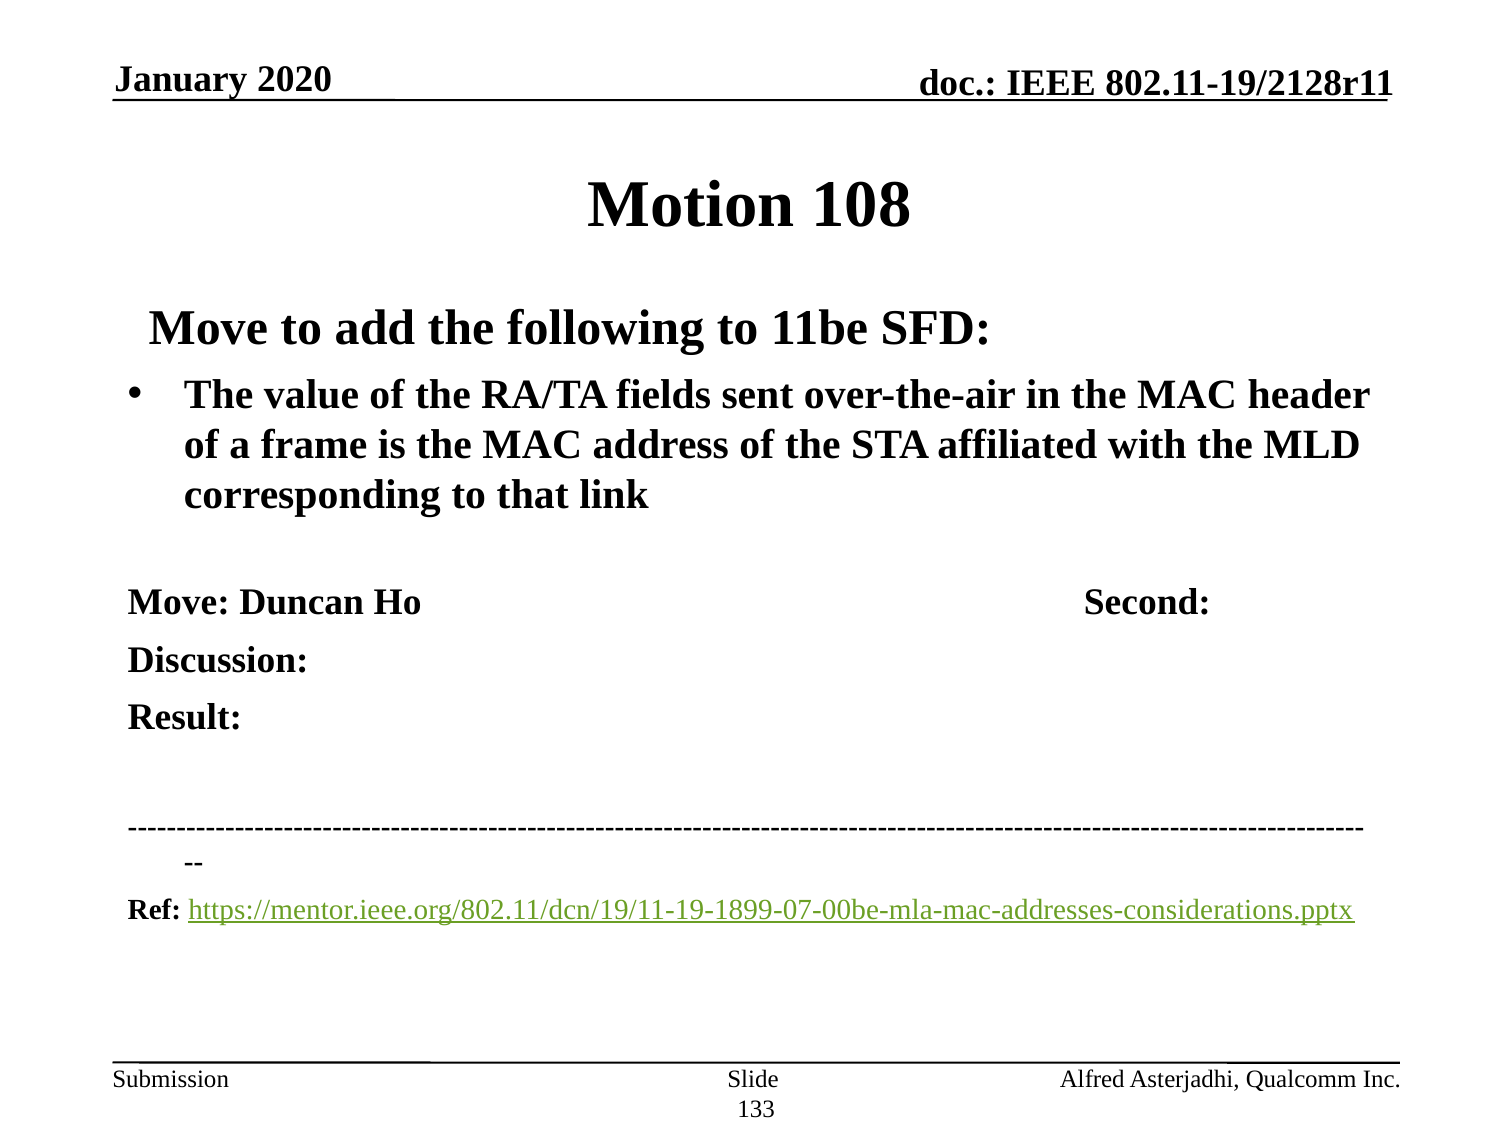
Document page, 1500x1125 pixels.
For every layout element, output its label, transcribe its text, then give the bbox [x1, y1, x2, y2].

footer Alfred Asterjadhi, Qualcomm Inc. [878, 1061, 1402, 1093]
slide_number Slide 133 [712, 1061, 800, 1123]
list Move to add the following to 11be SFD: The value of the RA/TA fields sent over-the-air in the MAC header of a frame is the MAC address of the STA affiliated with the MLD corresponding to that link Move: Duncan Ho Second: Discussion: Result: --------------------------------------------------------------------------------------------------------------------------------- Ref: https://mentor.ieee.org/802.11/dcn/19/11-19-1899-07-00be-mla-mac-addresses-considerations.pptx [112, 286, 1388, 1071]
title Motion 108 [112, 112, 1388, 286]
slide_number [114, 54, 423, 100]
